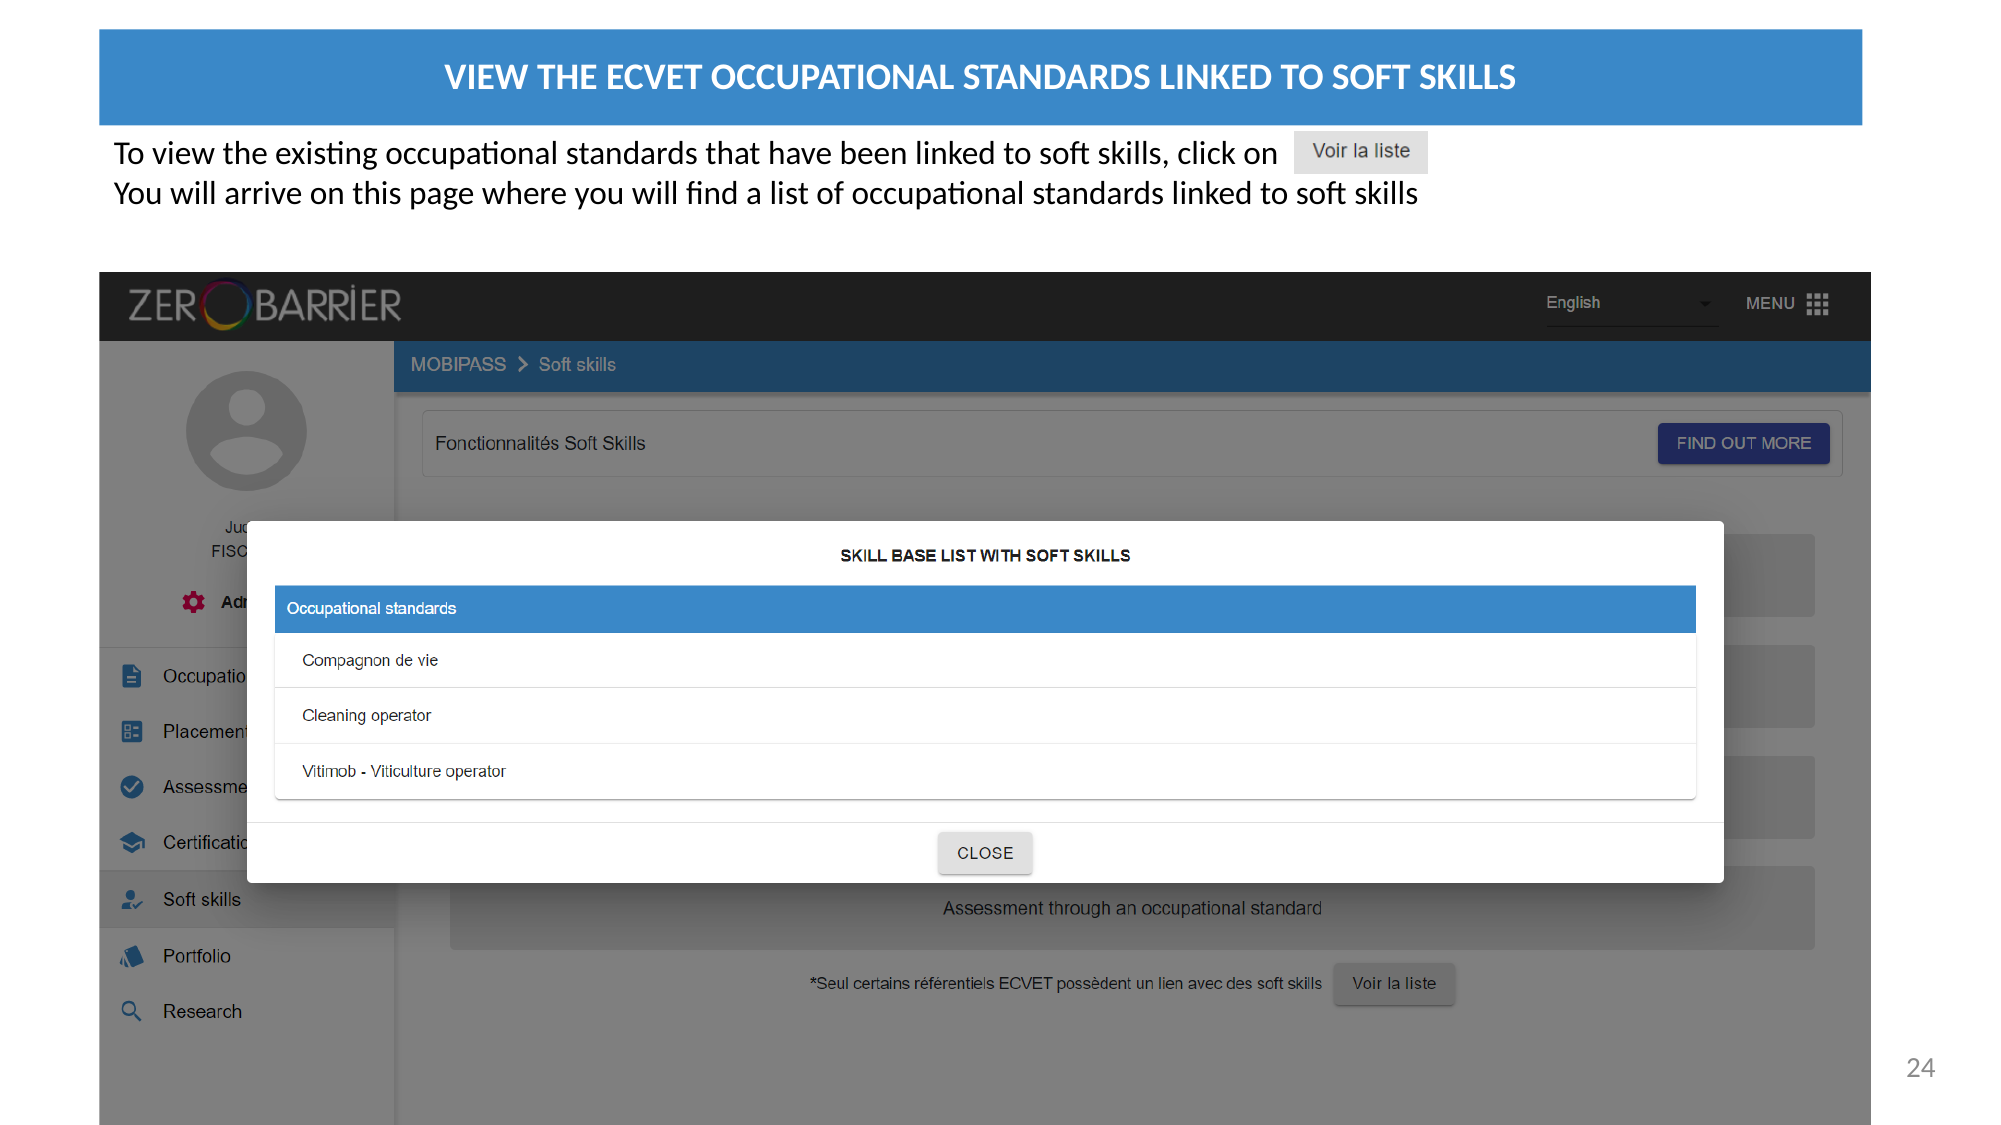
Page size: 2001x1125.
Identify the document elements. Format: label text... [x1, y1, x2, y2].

text_box To view the existing occupational standards that have been linked to soft skills, click on You will arrive on this page where you will find a list of occupational standards linked to soft skills [99, 124, 1871, 219]
title VIEW THE ECVET OCCUPATIONAL STANDARDS LINKED TO SOFT SKILLS [99, 29, 1863, 126]
slide_number 24 [1871, 1035, 1980, 1096]
picture [1294, 131, 1428, 174]
picture [99, 272, 1871, 1125]
